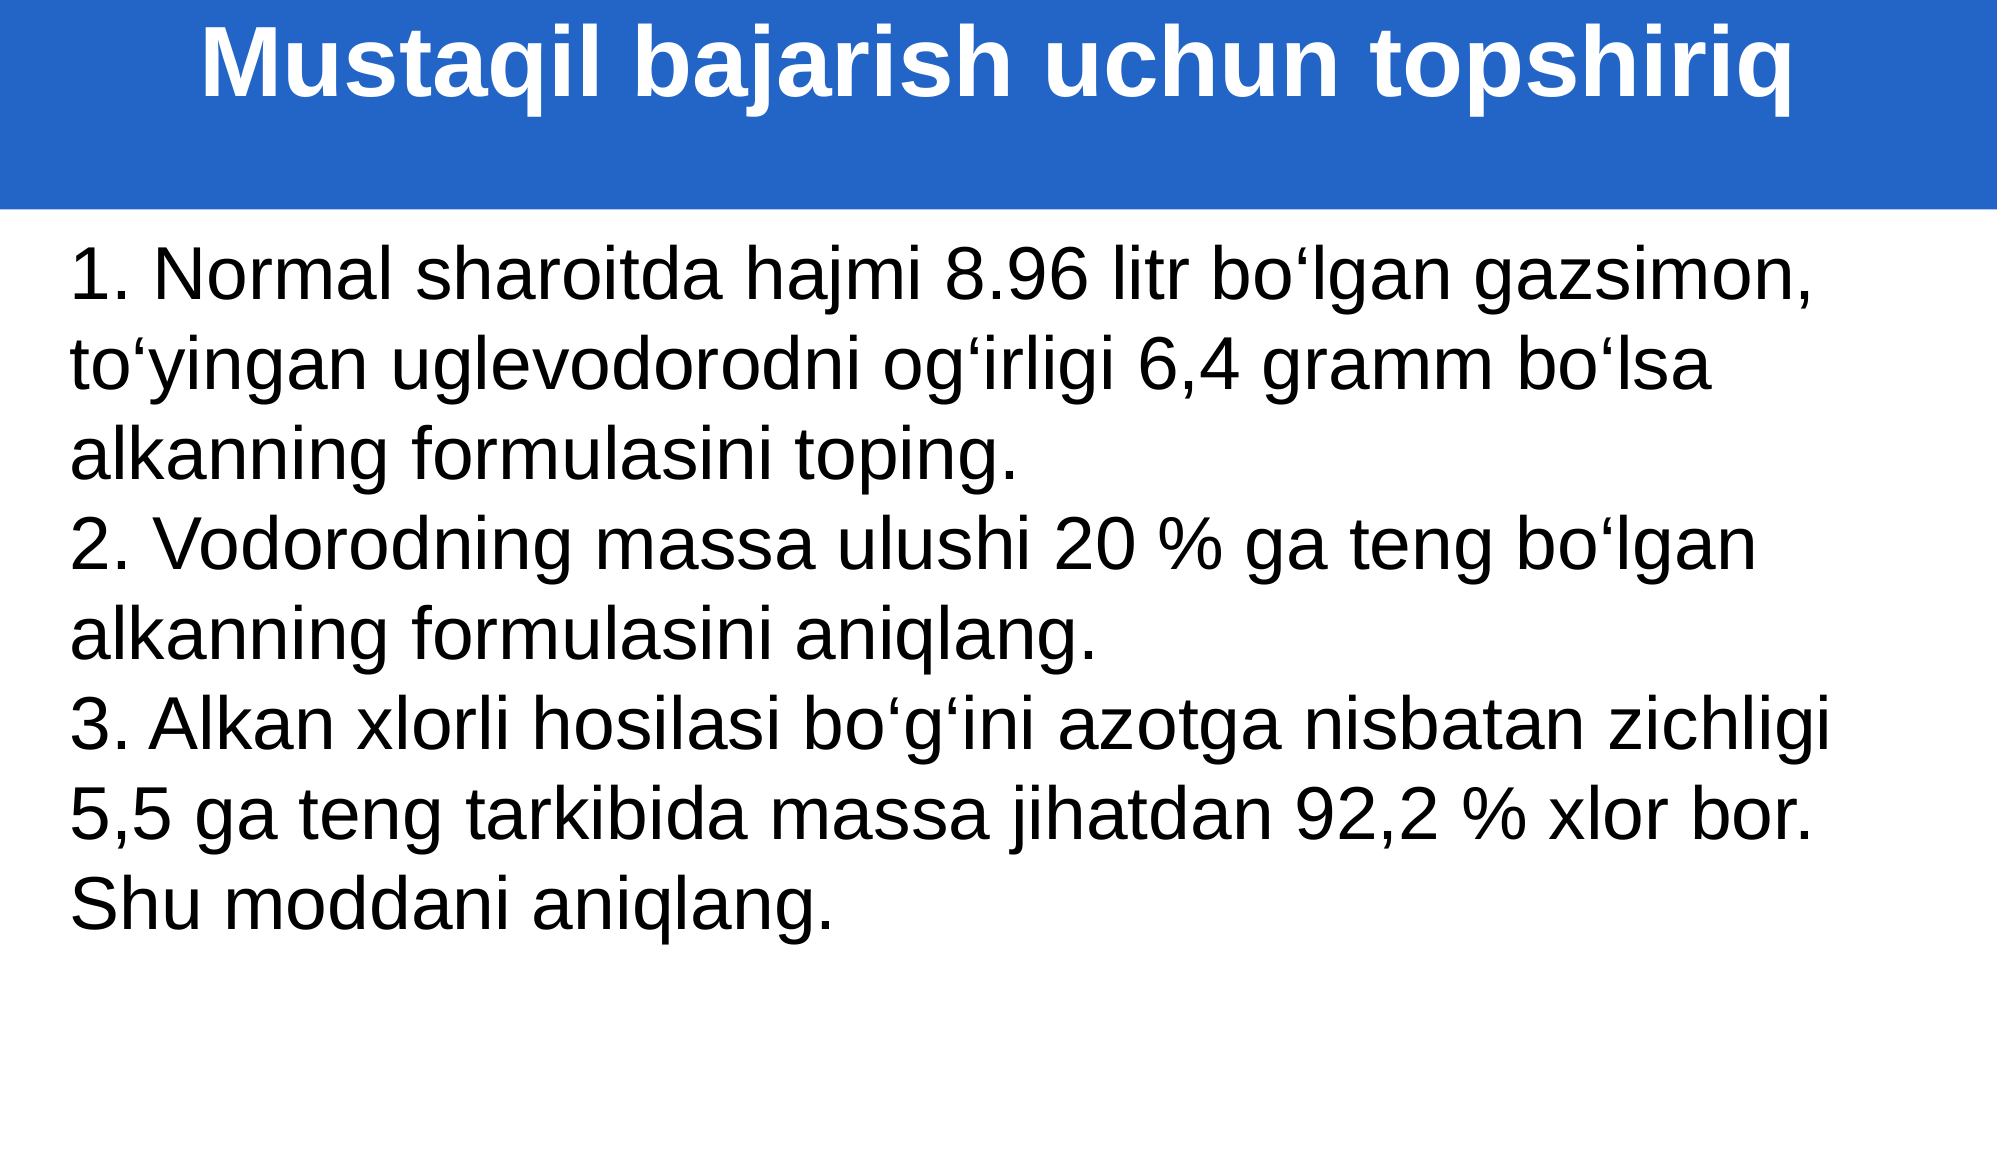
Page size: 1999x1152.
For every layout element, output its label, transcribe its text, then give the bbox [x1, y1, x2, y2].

text_box 1. Normal sharoitda hajmi 8.96 litr bo‘lgan gazsimon, to‘yingan uglevodorodni og‘irligi 6,4 gramm bo‘lsa alkanning formulasini toping. 2. Vodorodning massa ulushi 20 % ga teng bo‘lgan alkanning formulasini aniqlang. 3. Alkan xlorli hosilasi bo‘g‘ini azotga nisbatan zichligi 5,5 ga teng tarkibida massa jihatdan 92,2 % xlor bor. Shu moddani aniqlang. [54, 216, 1943, 1132]
text_box Mustaqil bajarish uchun topshiriq [0, 0, 1997, 210]
